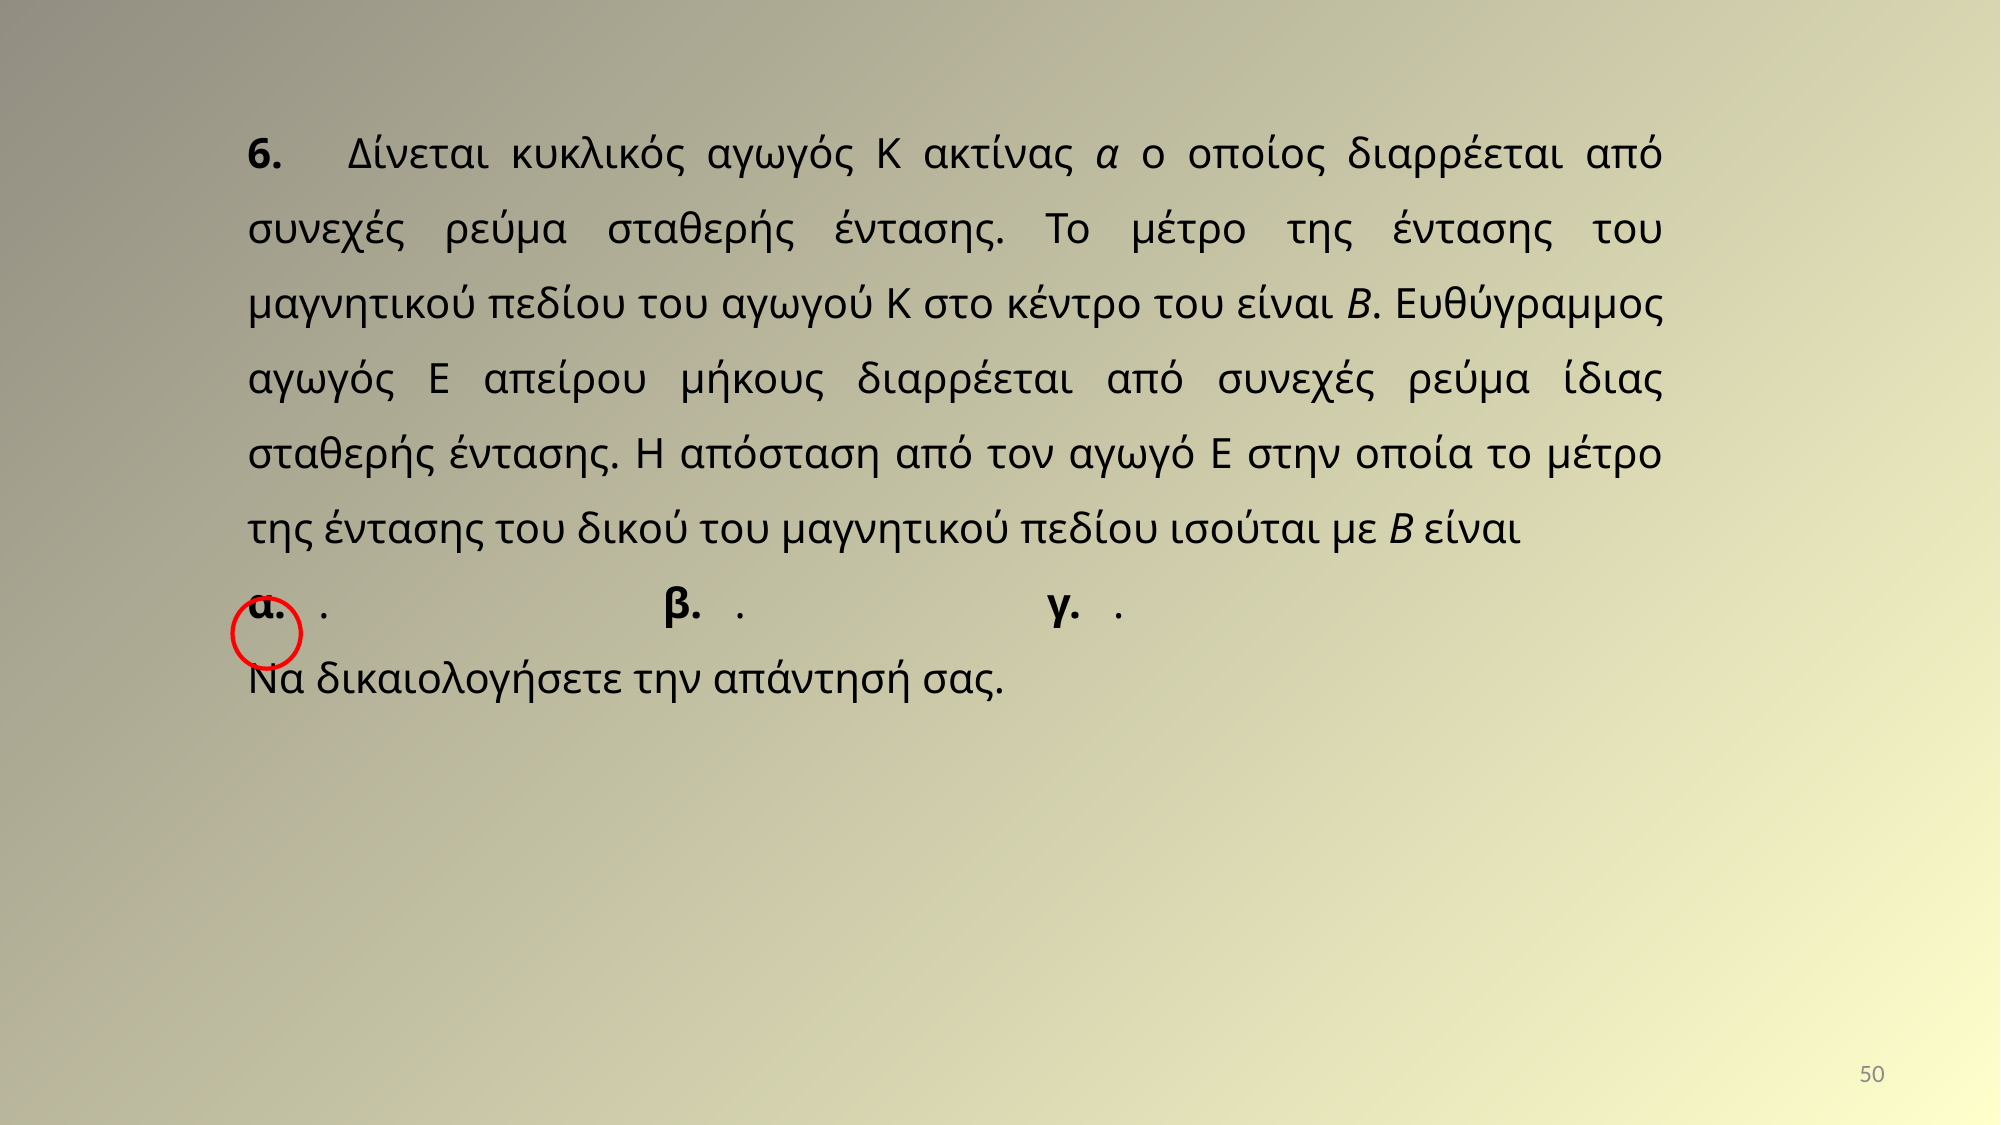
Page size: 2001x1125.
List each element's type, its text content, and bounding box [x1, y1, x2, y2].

slide_number 50 [1433, 1042, 1900, 1103]
text_box [230, 596, 303, 671]
